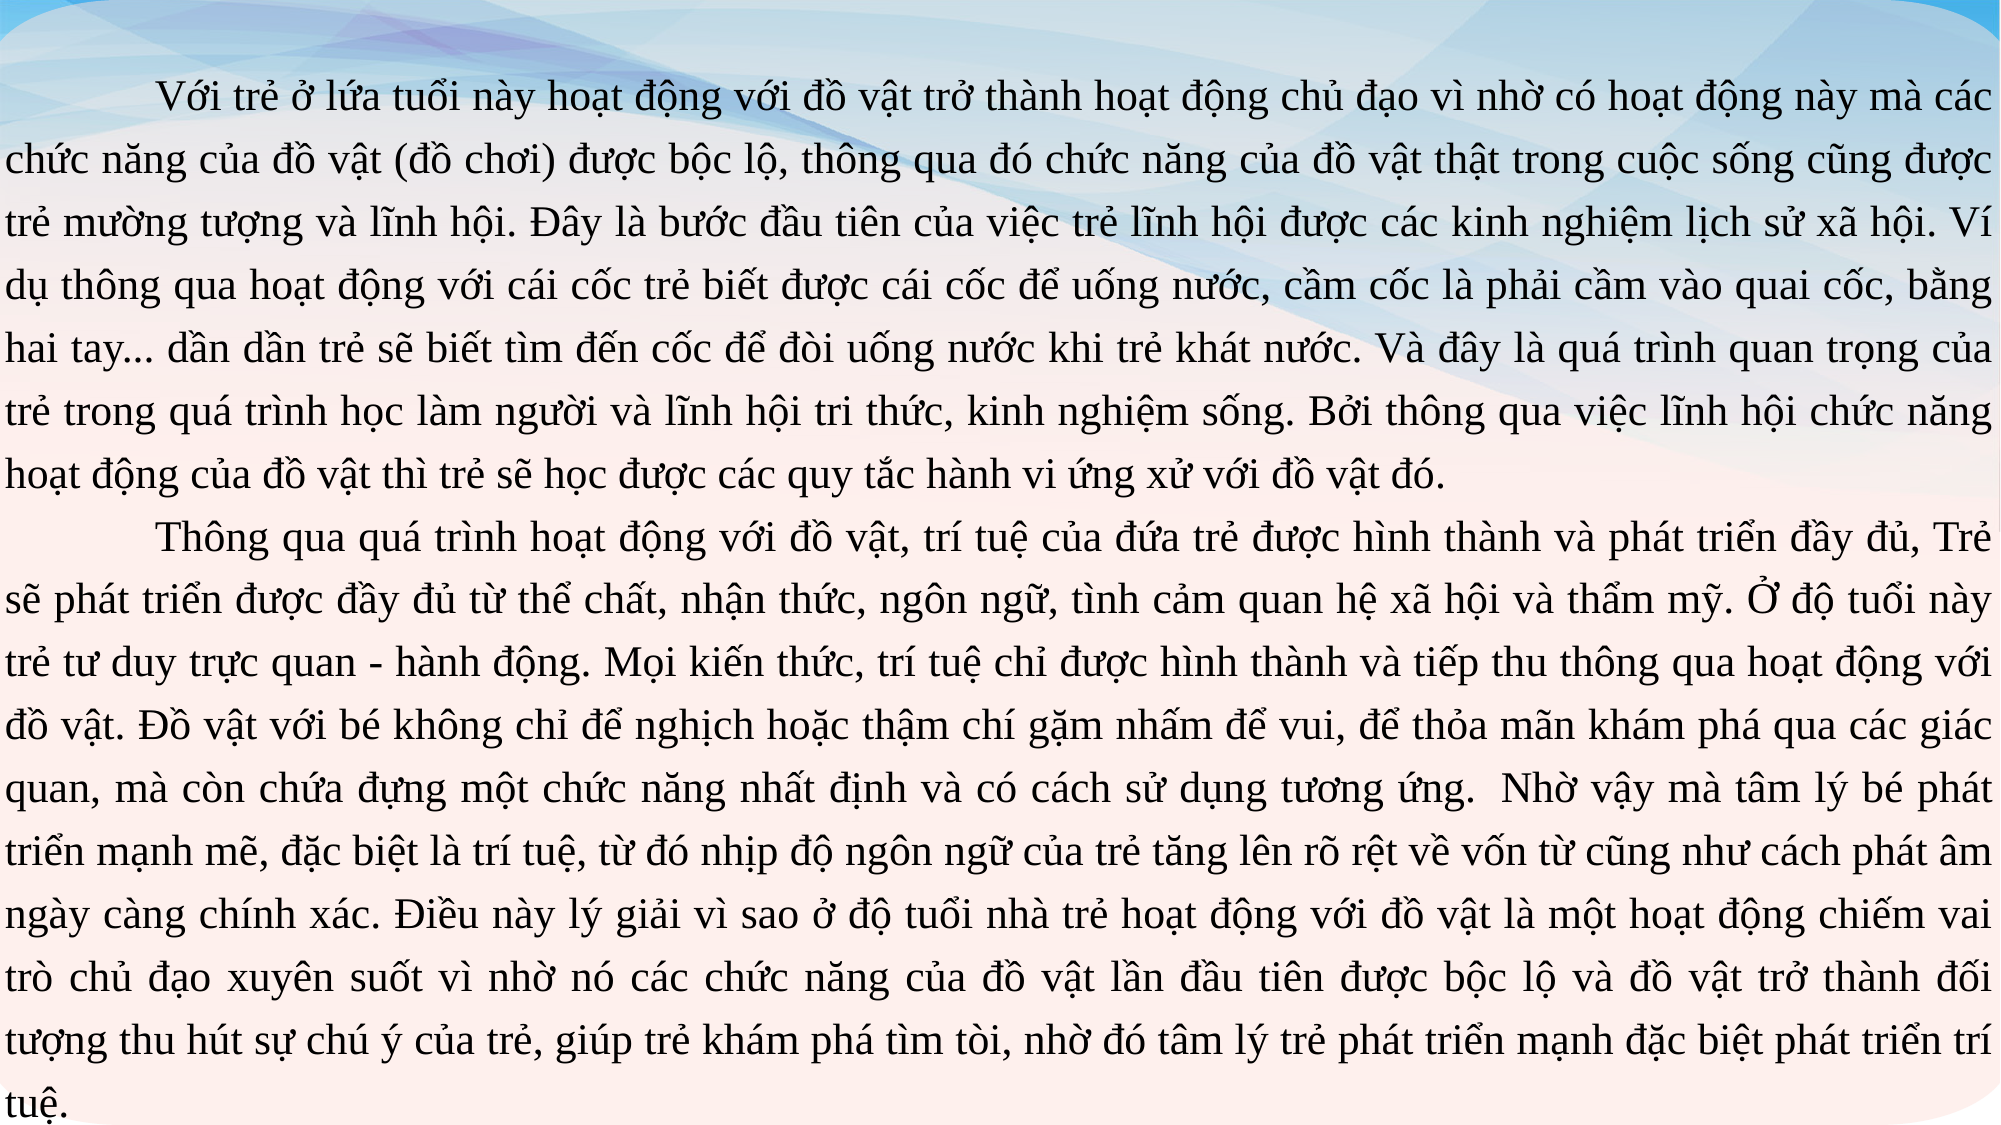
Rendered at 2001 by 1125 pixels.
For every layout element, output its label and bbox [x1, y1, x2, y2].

text_box [0, 0, 2000, 1125]
